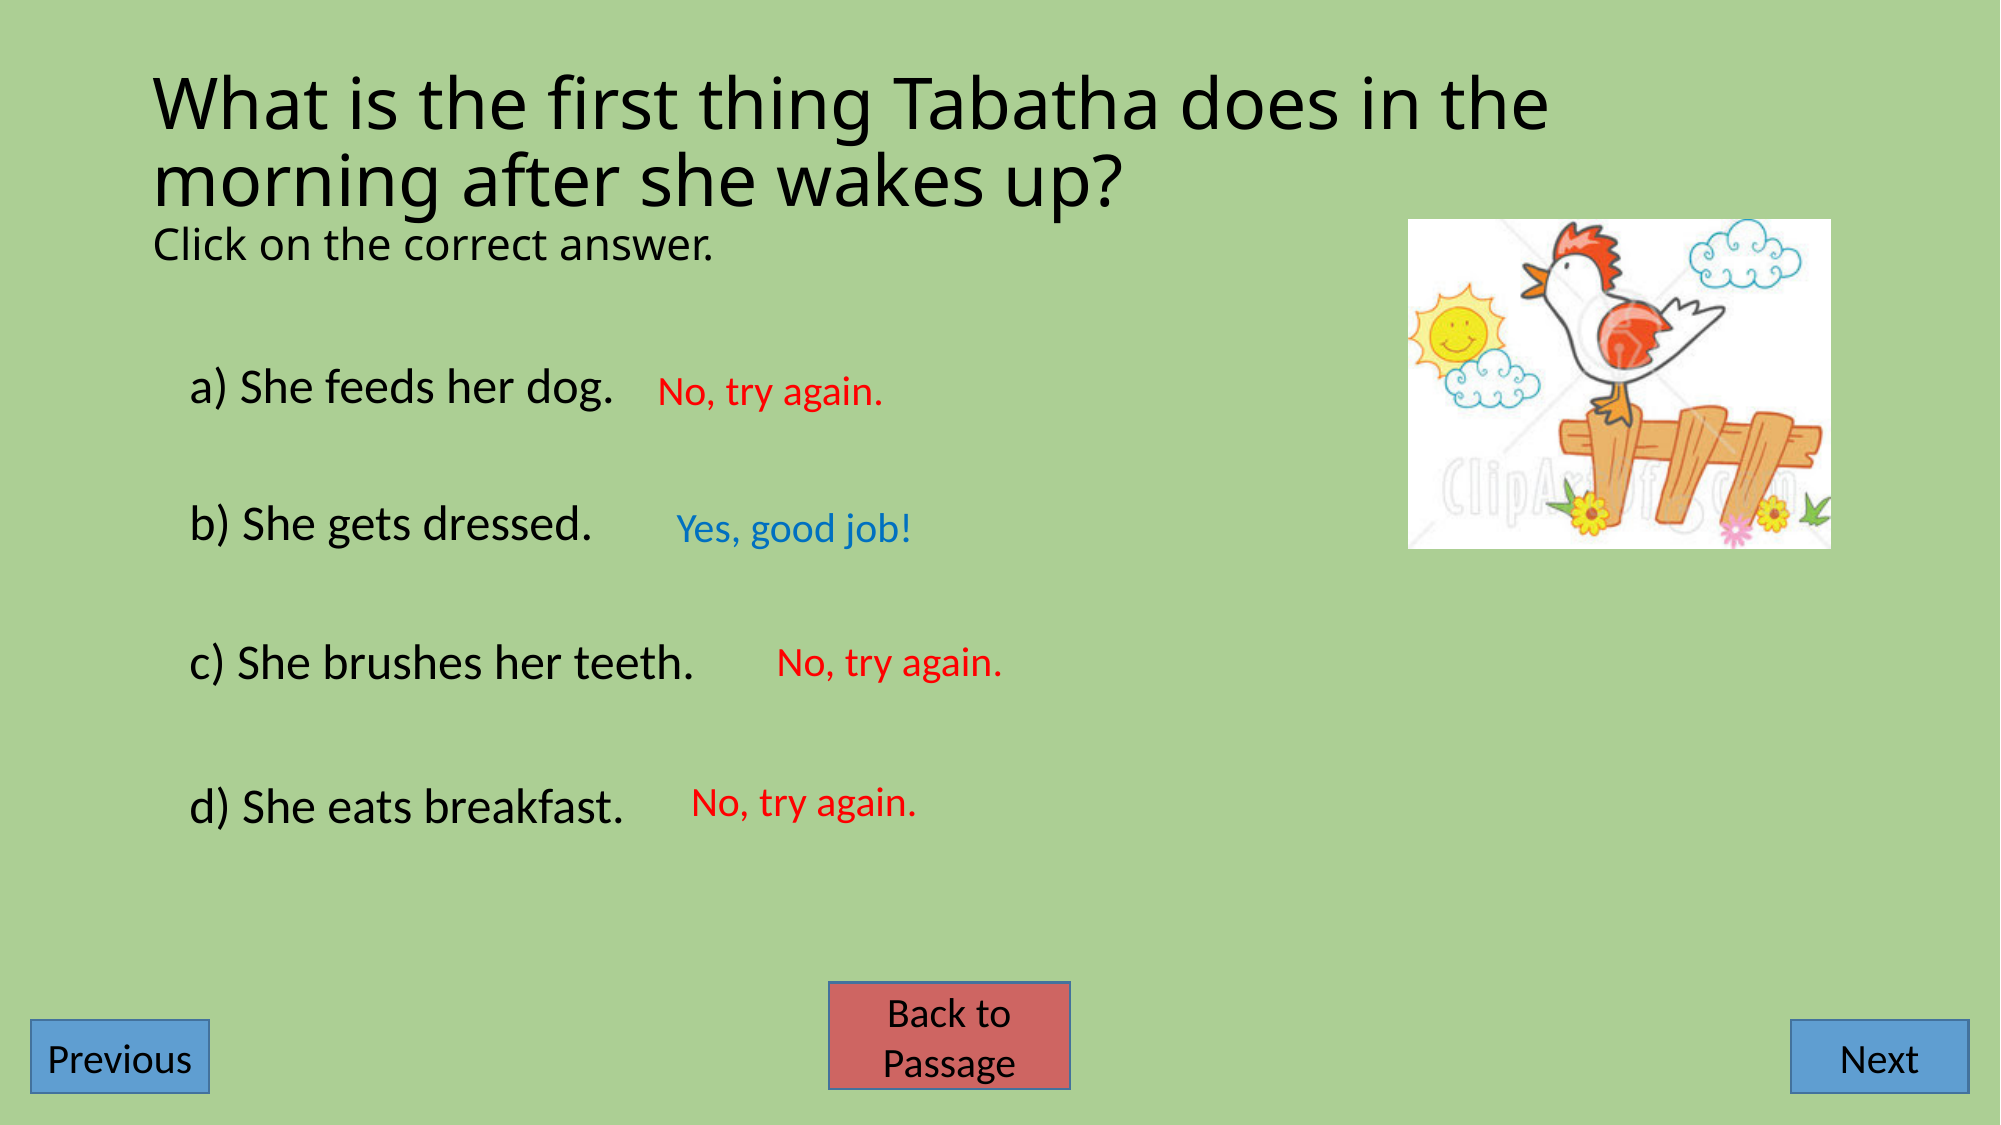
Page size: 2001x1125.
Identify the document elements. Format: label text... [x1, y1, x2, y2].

text_box No, try again. [642, 356, 1127, 421]
picture [1408, 219, 1831, 549]
text_box No, try again. [761, 627, 1246, 692]
text_box c) She brushes her teeth. [174, 622, 1427, 697]
text_box d) She eats breakfast. [174, 766, 891, 842]
text_box b) She gets dressed. [174, 483, 862, 559]
text_box a) She feeds her dog. [174, 346, 981, 421]
text_box Back to Passage [828, 981, 1071, 1090]
text_box No, try again. [676, 767, 1108, 832]
text_box Next [1790, 1019, 1970, 1094]
text_box Yes, good job! [661, 493, 1108, 559]
title What is the first thing Tabatha does in the morning after she wakes up? Click on the correct answer. [137, 59, 1863, 278]
text_box Previous [30, 1019, 210, 1094]
